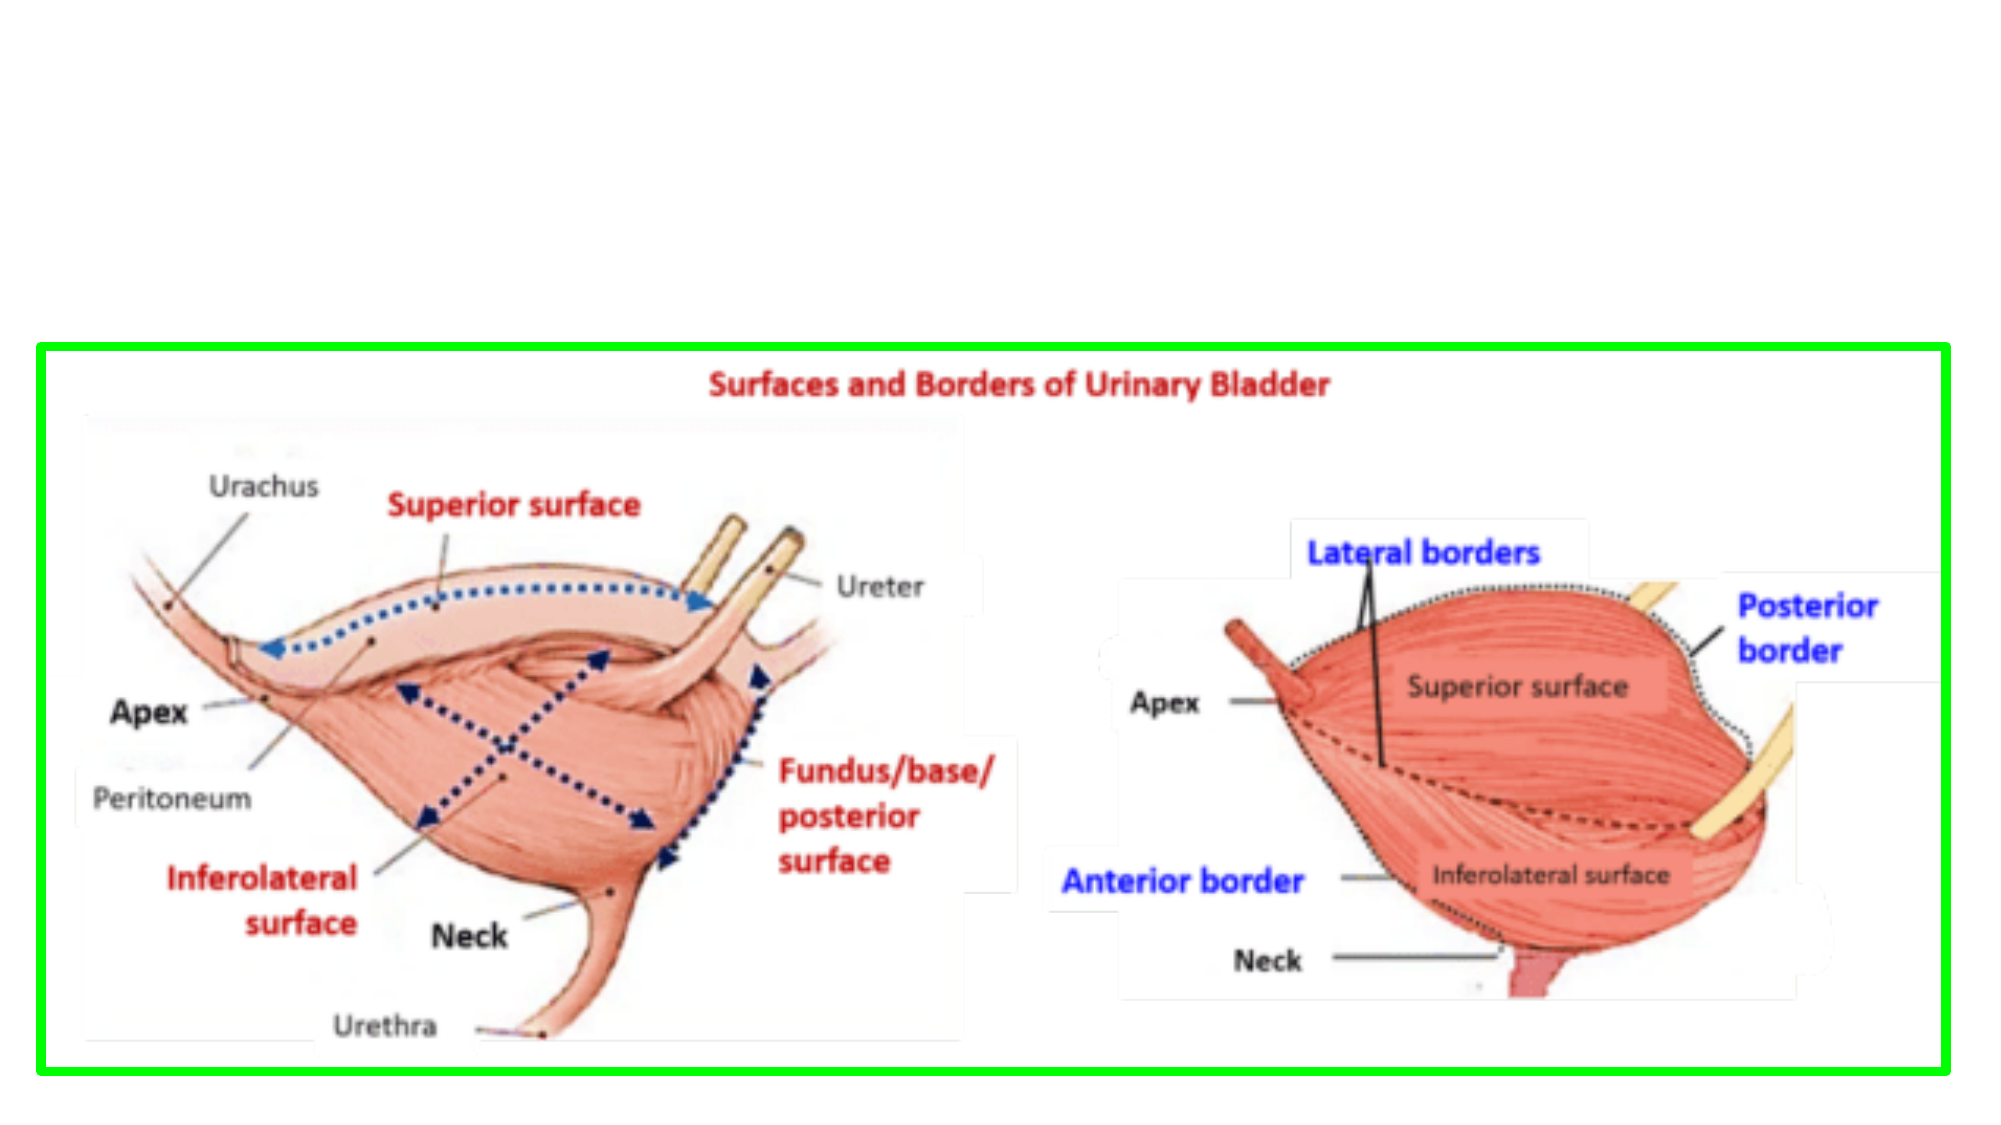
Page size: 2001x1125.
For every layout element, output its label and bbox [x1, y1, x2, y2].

picture [45, 350, 1942, 1067]
